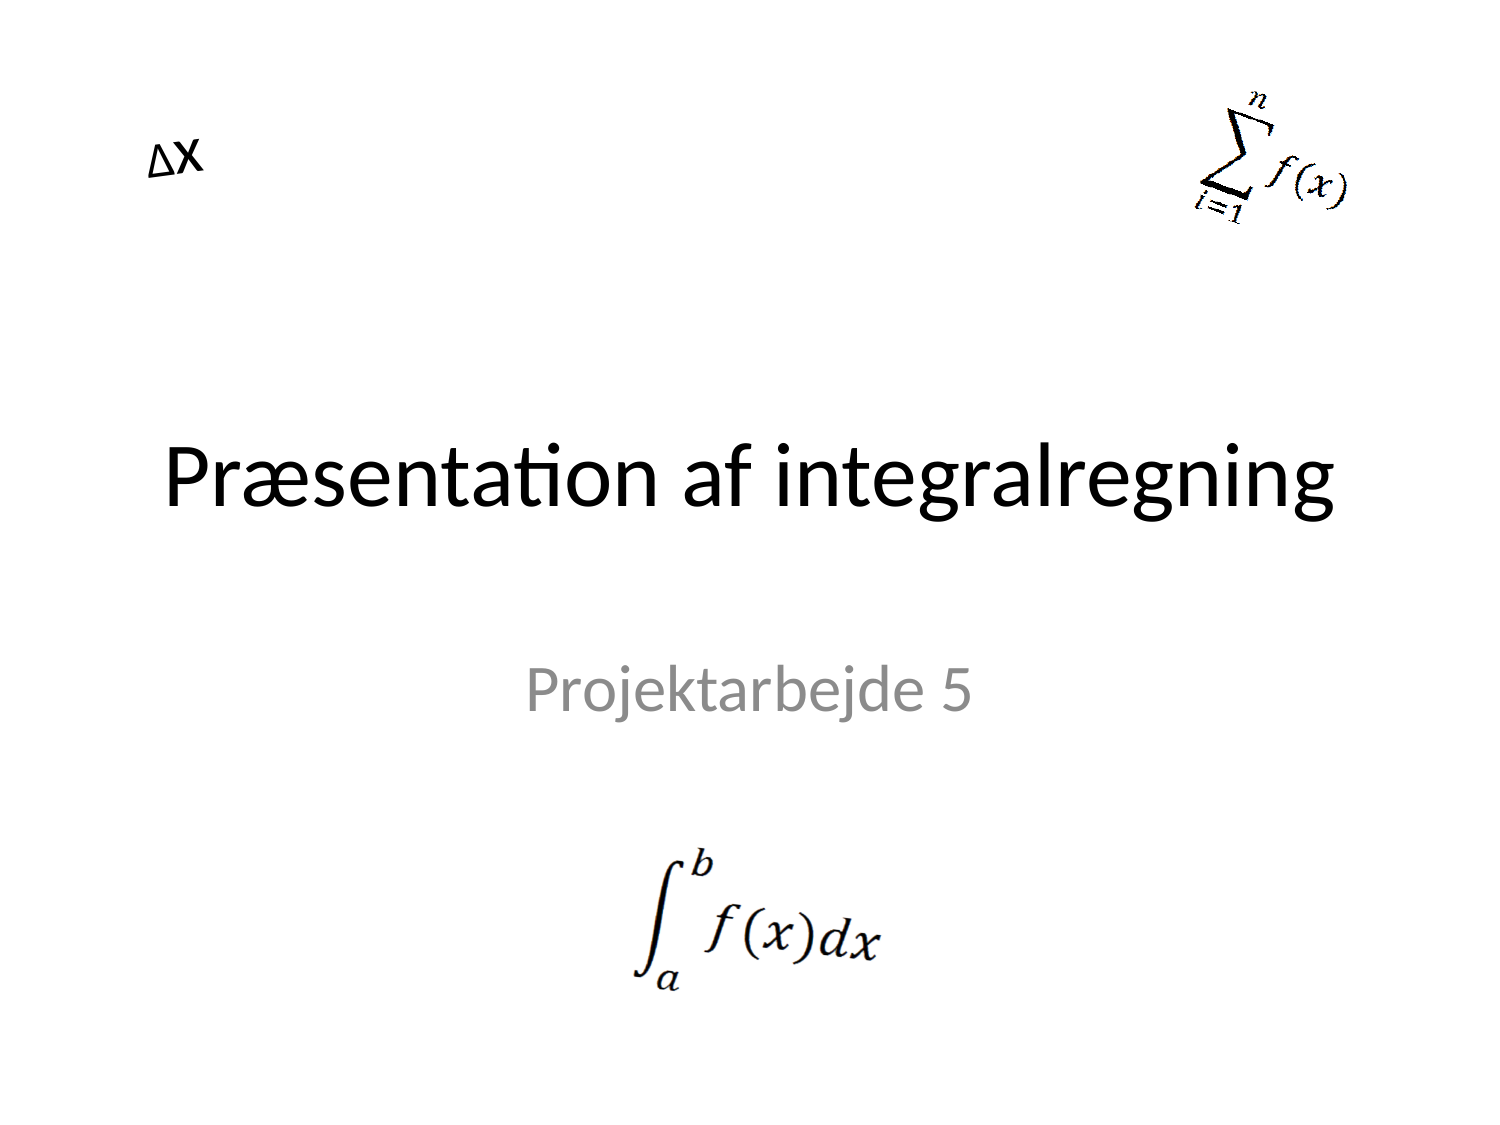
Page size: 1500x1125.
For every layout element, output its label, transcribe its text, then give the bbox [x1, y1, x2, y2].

picture [1188, 78, 1372, 263]
title Præsentation af integralregning [112, 349, 1388, 591]
picture [629, 835, 891, 1025]
subtitle Projektarbejde 5 [225, 637, 1275, 925]
text_box Δx [123, 89, 262, 201]
